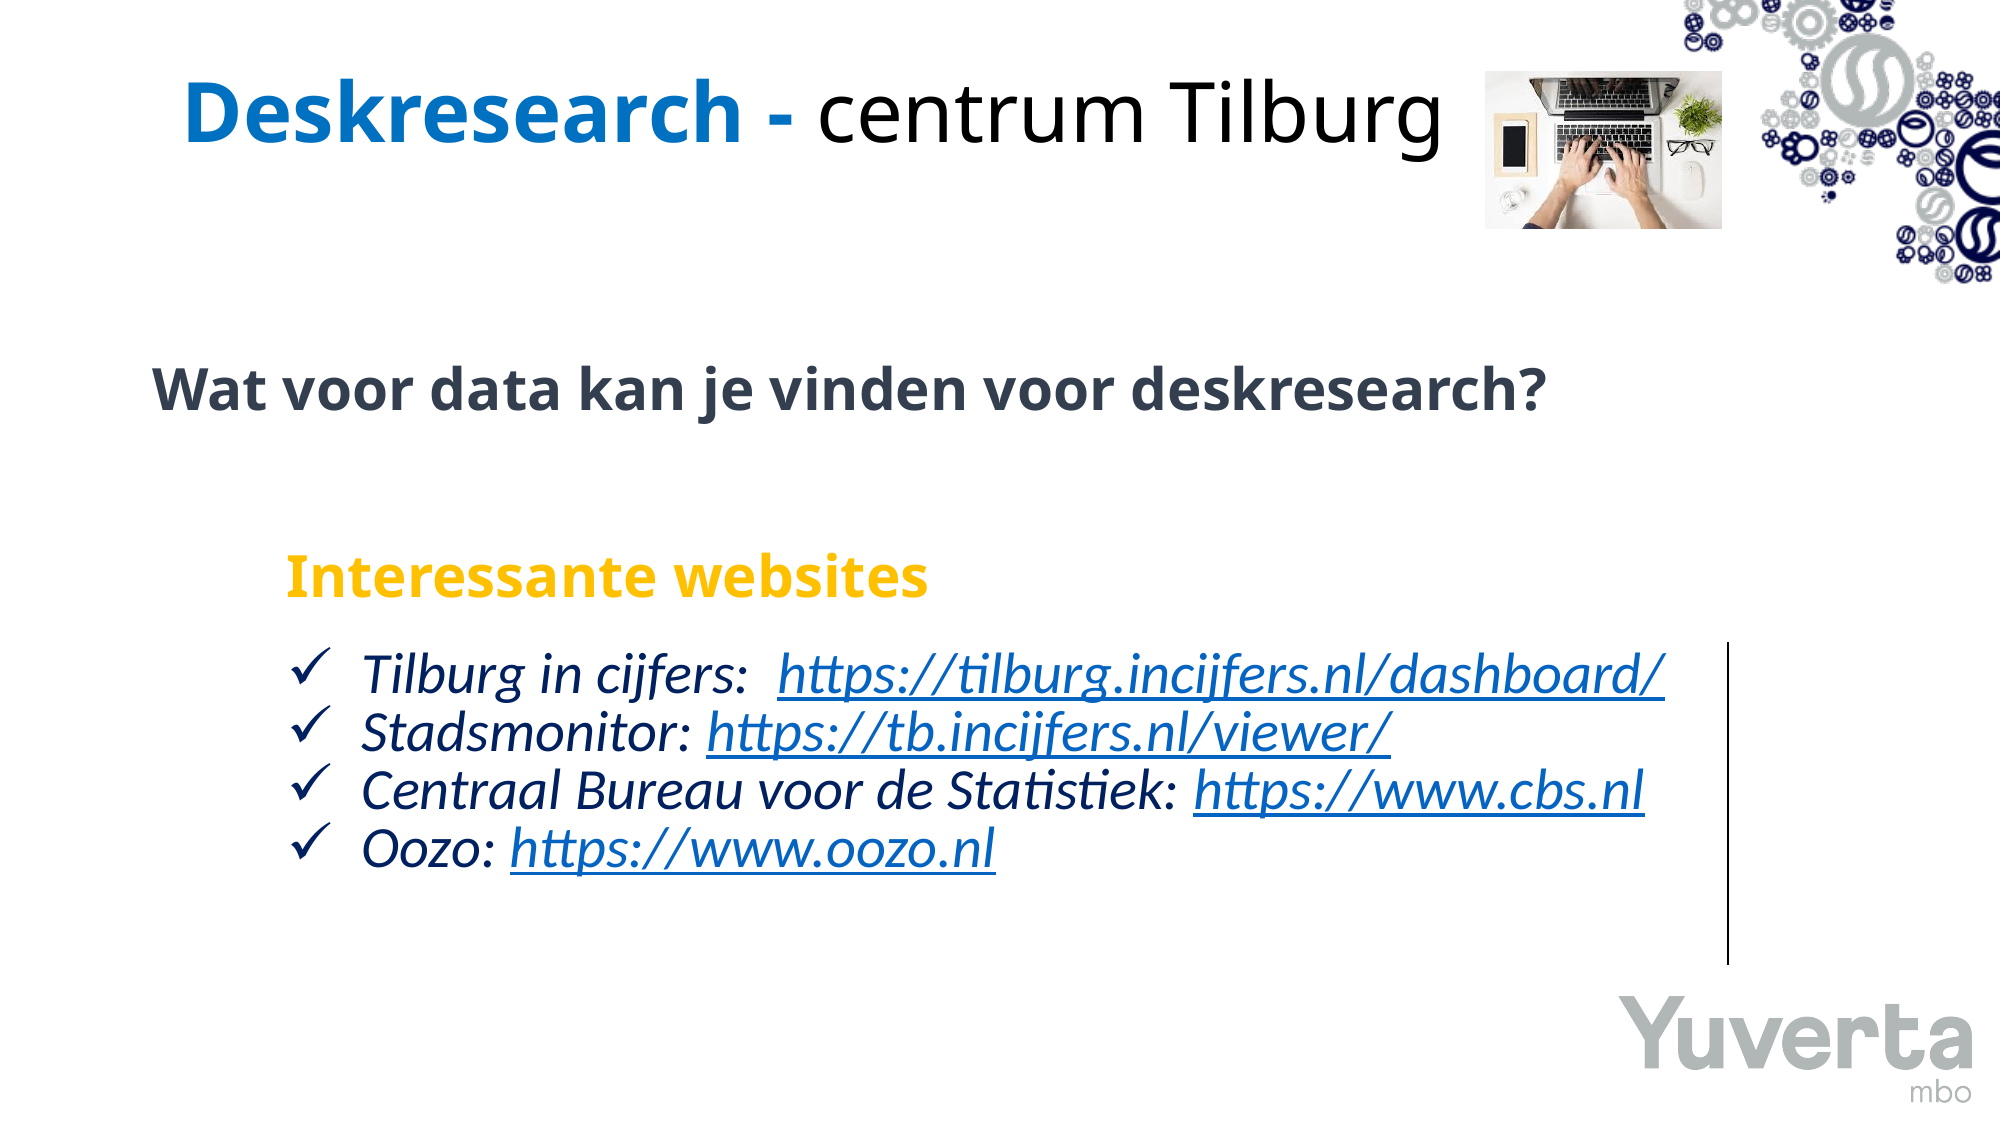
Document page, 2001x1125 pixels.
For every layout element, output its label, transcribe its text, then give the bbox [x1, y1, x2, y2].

text_box Interessante websites [271, 532, 1443, 617]
picture [0, 0, 2000, 1125]
table_header Tilburg in cijfers: https://tilburg.incijfers.nl/dashboard/ Stadsmonitor: https://tb.incijfers.nl/viewer/ Centraal Bureau voor de Statistiek: https://www.cbs.nl Oozo: https://www.oozo.nl [272, 642, 1727, 965]
text_box Wat voor data kan je vinden voor deskresearch? [137, 344, 1617, 430]
text_box Deskresearch - centrum Tilburg [167, 43, 1587, 259]
